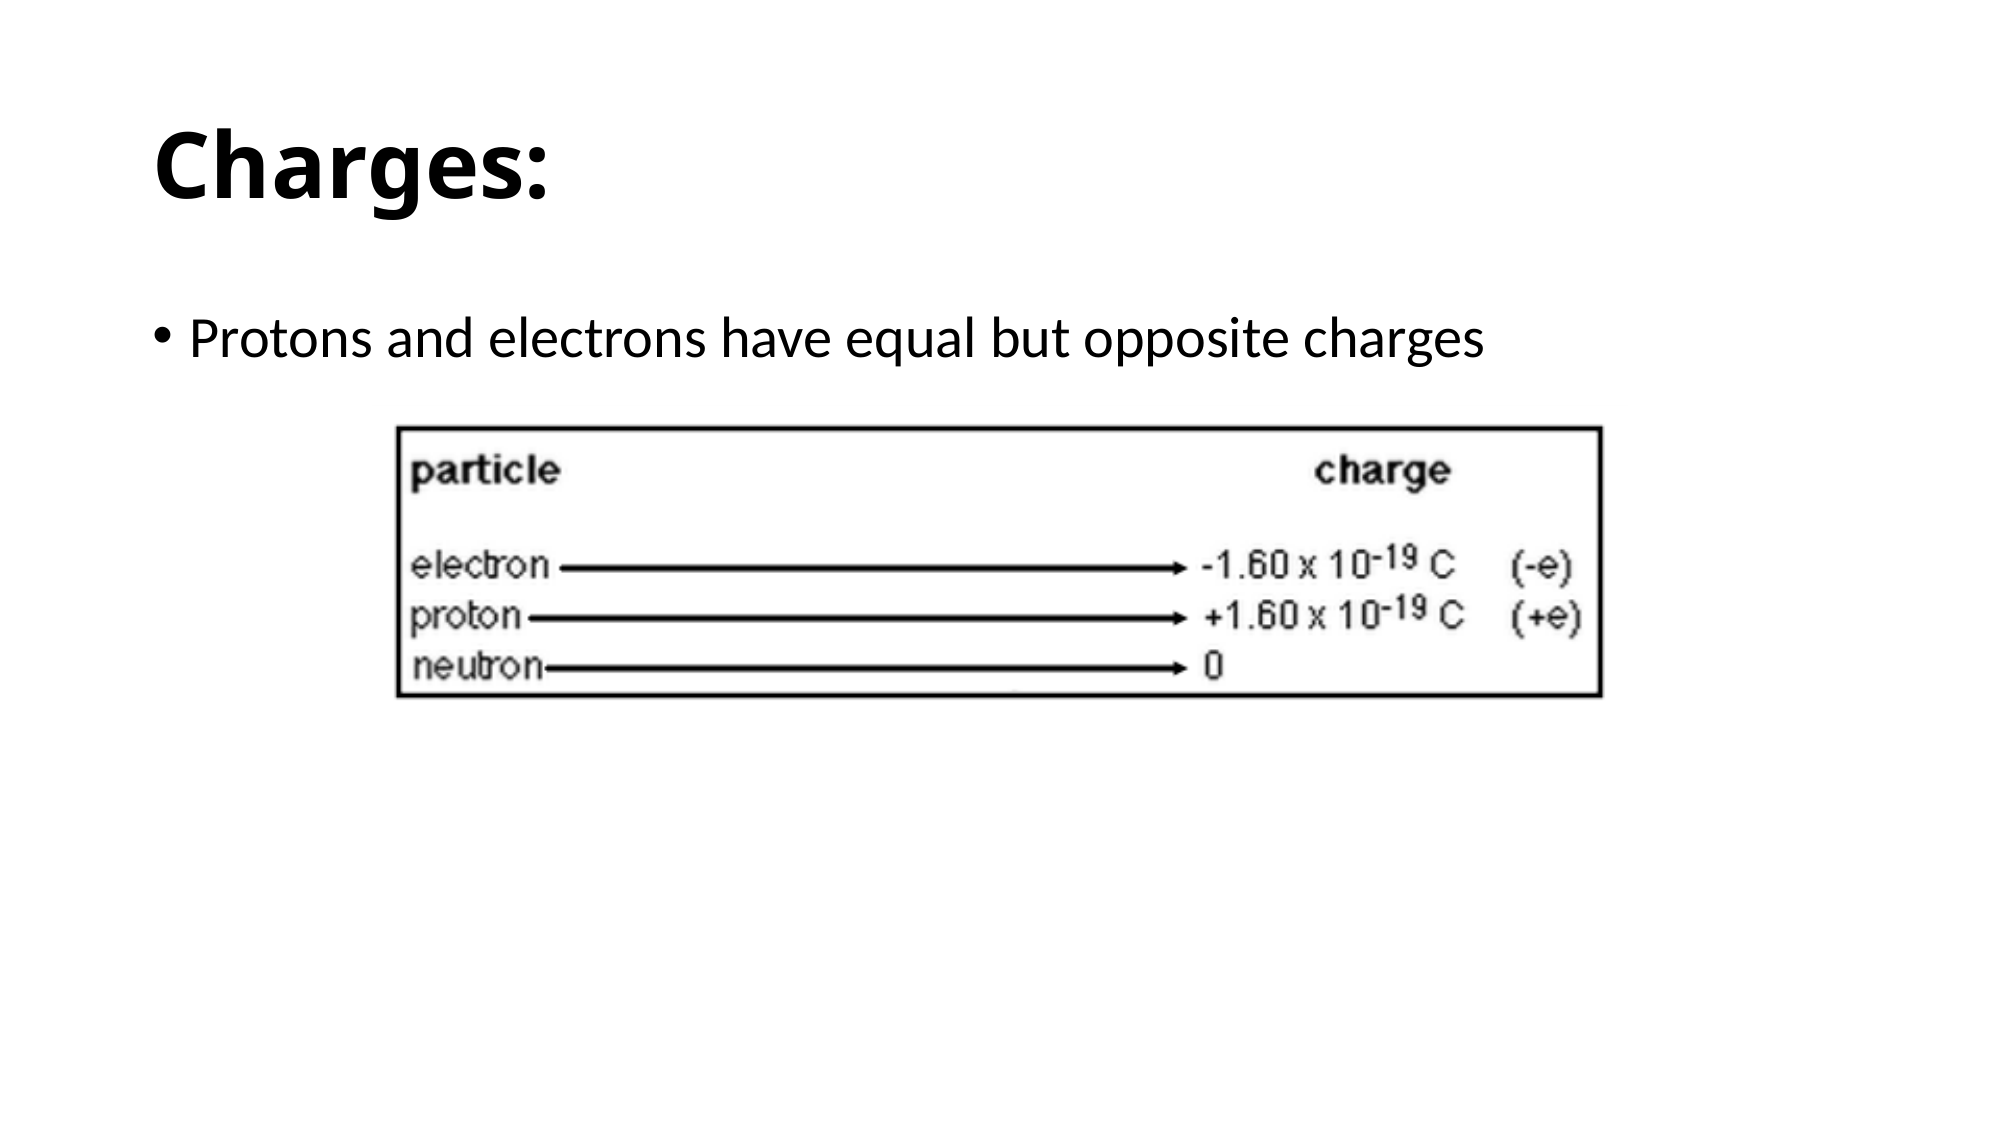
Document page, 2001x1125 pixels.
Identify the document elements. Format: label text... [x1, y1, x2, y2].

title Charges: [137, 59, 1863, 278]
list Protons and electrons have equal but opposite charges [137, 299, 1863, 1014]
picture [372, 404, 1628, 719]
